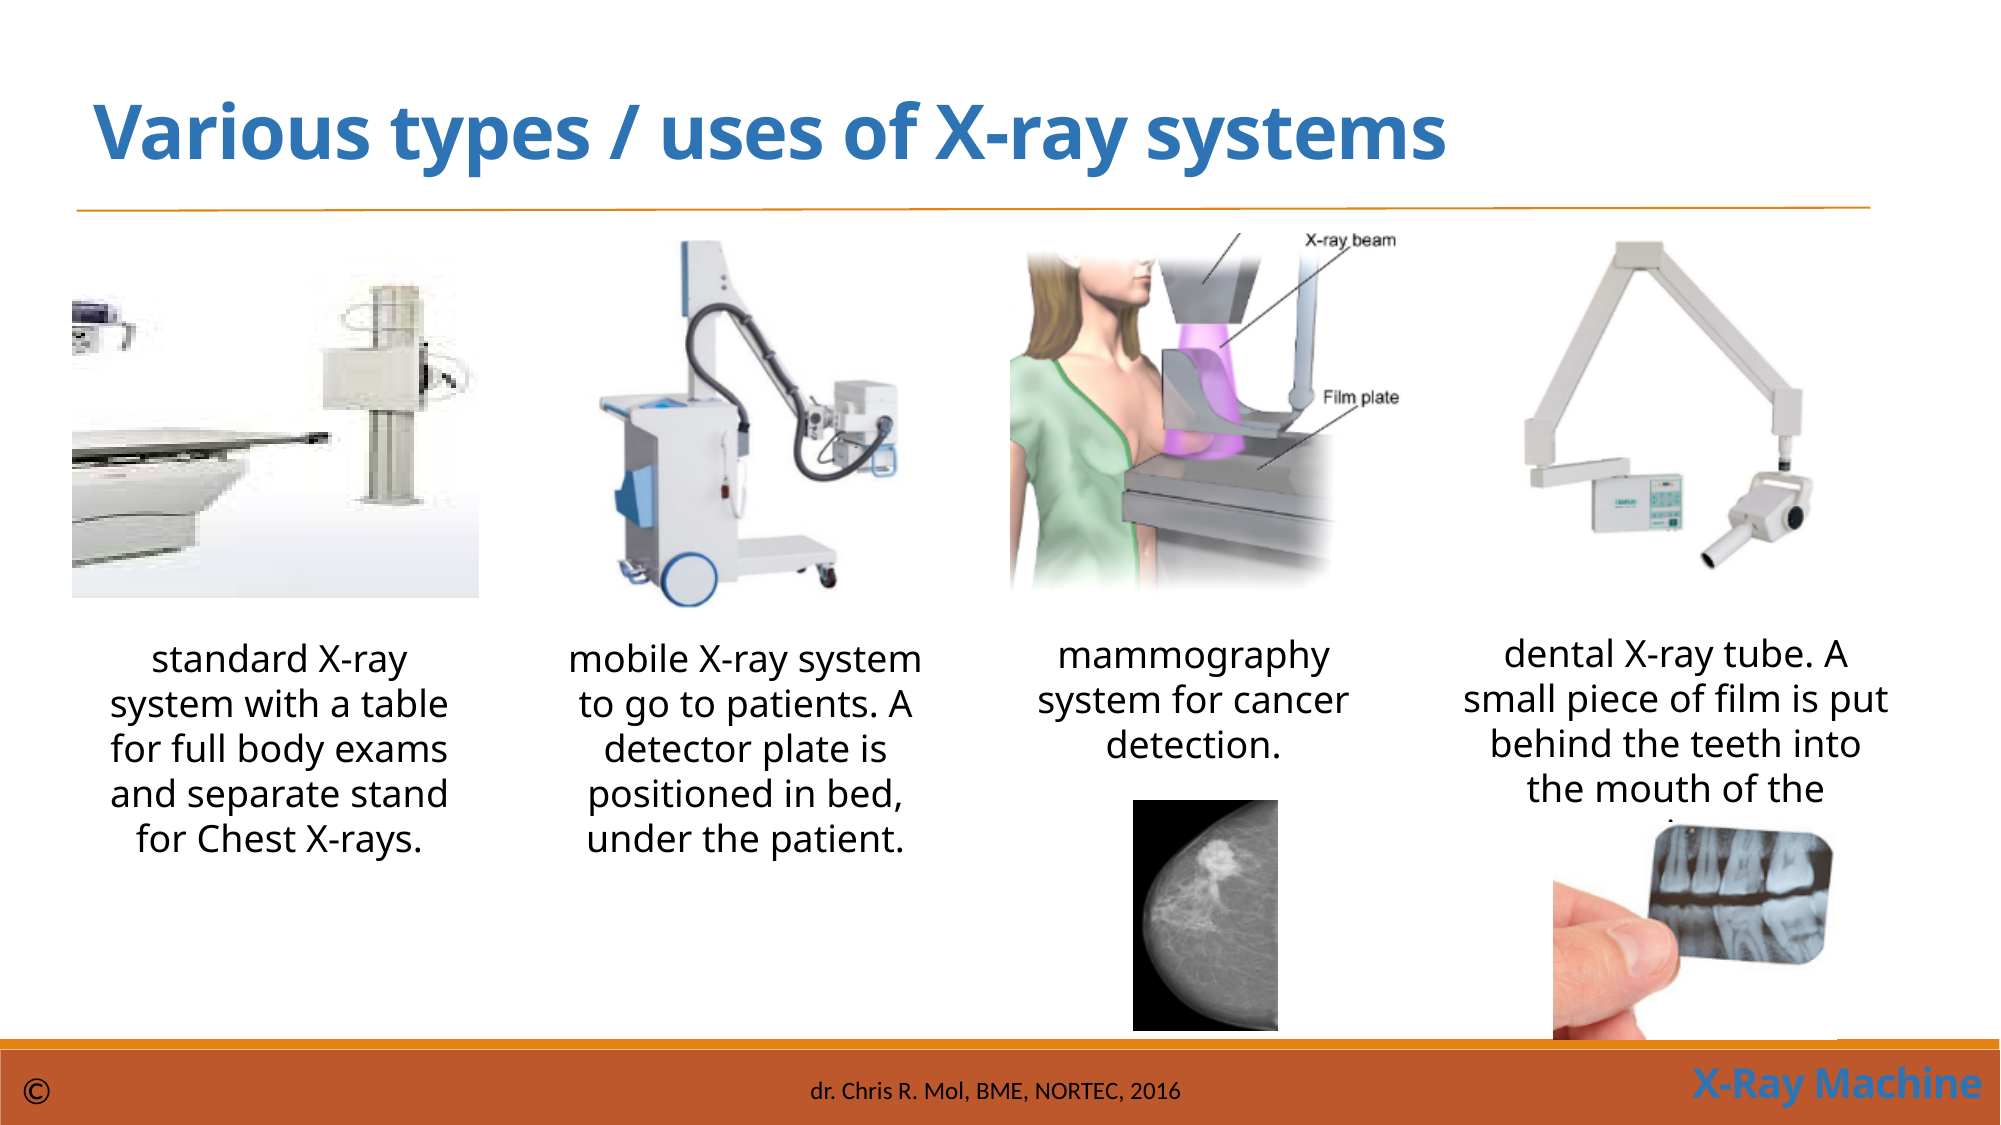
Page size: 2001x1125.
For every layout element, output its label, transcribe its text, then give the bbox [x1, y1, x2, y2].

picture [1489, 237, 1837, 585]
text_box dental X-ray tube. A small piece of film is put behind the teeth into the mouth of the patient. [1442, 622, 1910, 862]
text_box mobile X-ray system to go to patients. A detector plate is positioned in bed, under the patient. [530, 628, 961, 868]
text_box mammography system for cancer detection. [1022, 624, 1365, 774]
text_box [76, 207, 1871, 212]
text_box dr. Chris R. Mol, BME, NORTEC, 2016 [68, 1067, 1354, 1112]
text_box © [6, 1059, 68, 1120]
picture [71, 240, 479, 599]
picture [1010, 233, 1402, 596]
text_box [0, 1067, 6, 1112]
picture [1553, 822, 1837, 1041]
picture [1133, 800, 1279, 1032]
title Various types / uses of X-ray systems [78, 72, 1570, 183]
text_box X-Ray Machine [1354, 1056, 1999, 1115]
picture [564, 240, 944, 620]
text_box standard X-ray system with a table for full body exams and separate stand for Chest X-rays. [81, 627, 478, 868]
